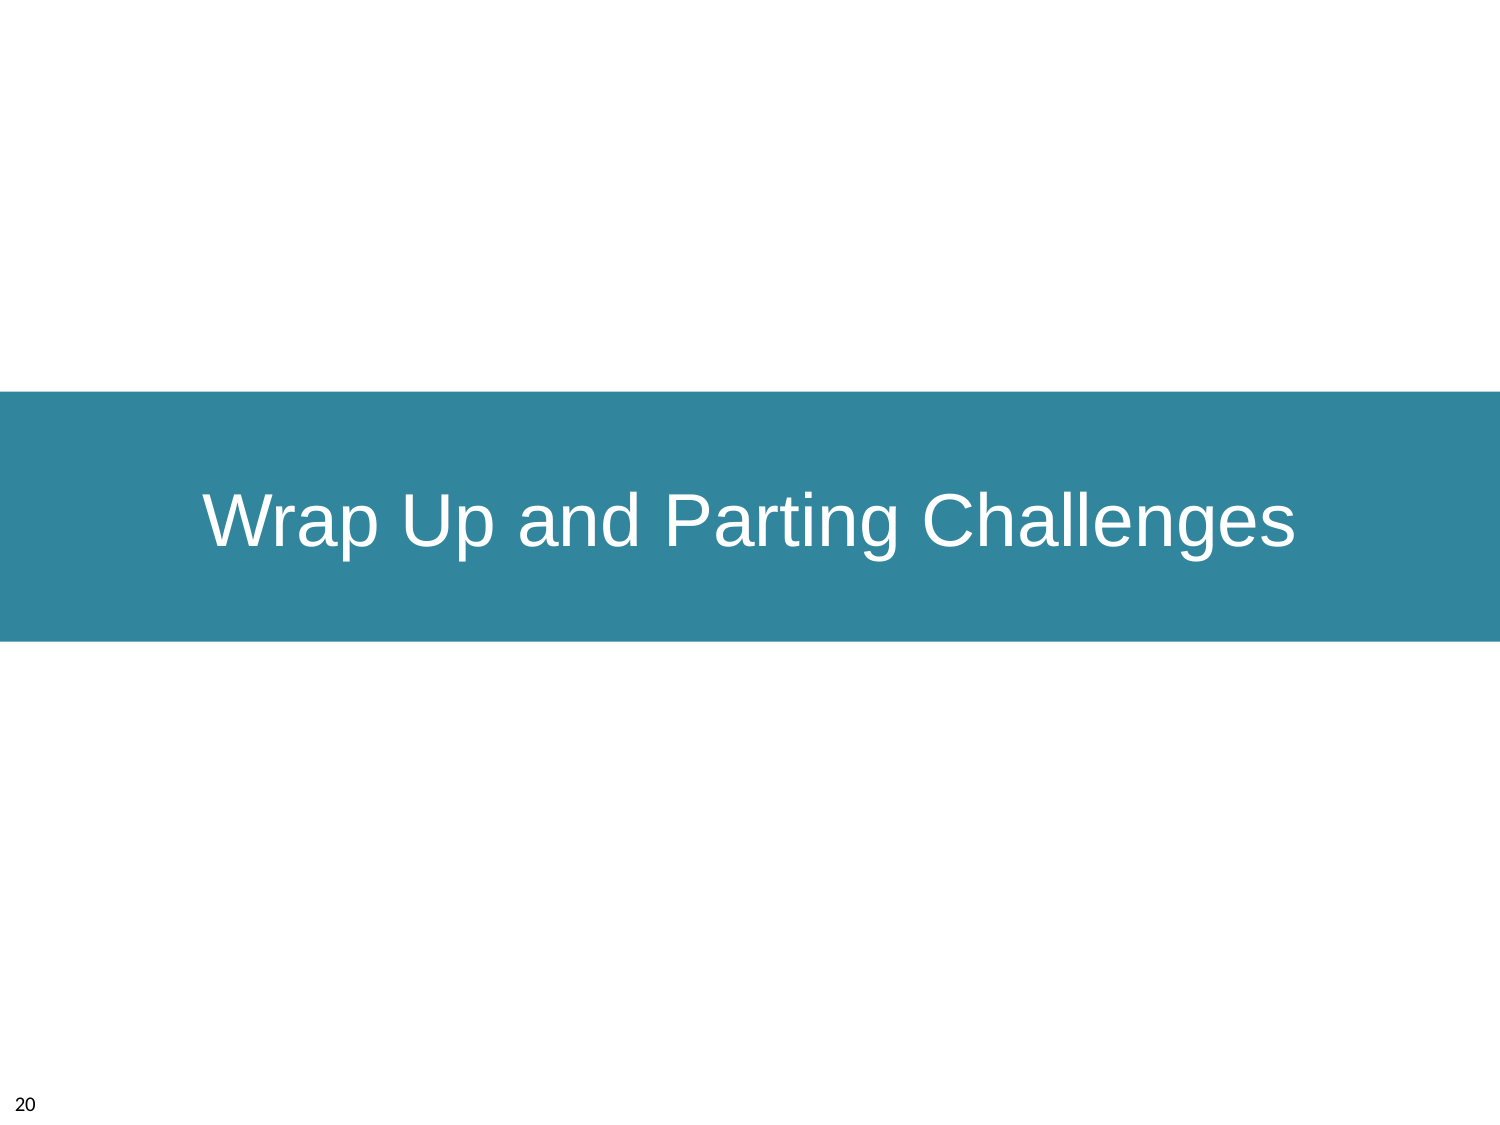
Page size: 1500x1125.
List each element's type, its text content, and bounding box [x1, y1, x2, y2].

slide_number 20 [0, 1083, 107, 1125]
text_box Wrap Up and Parting Challenges [0, 391, 1500, 642]
